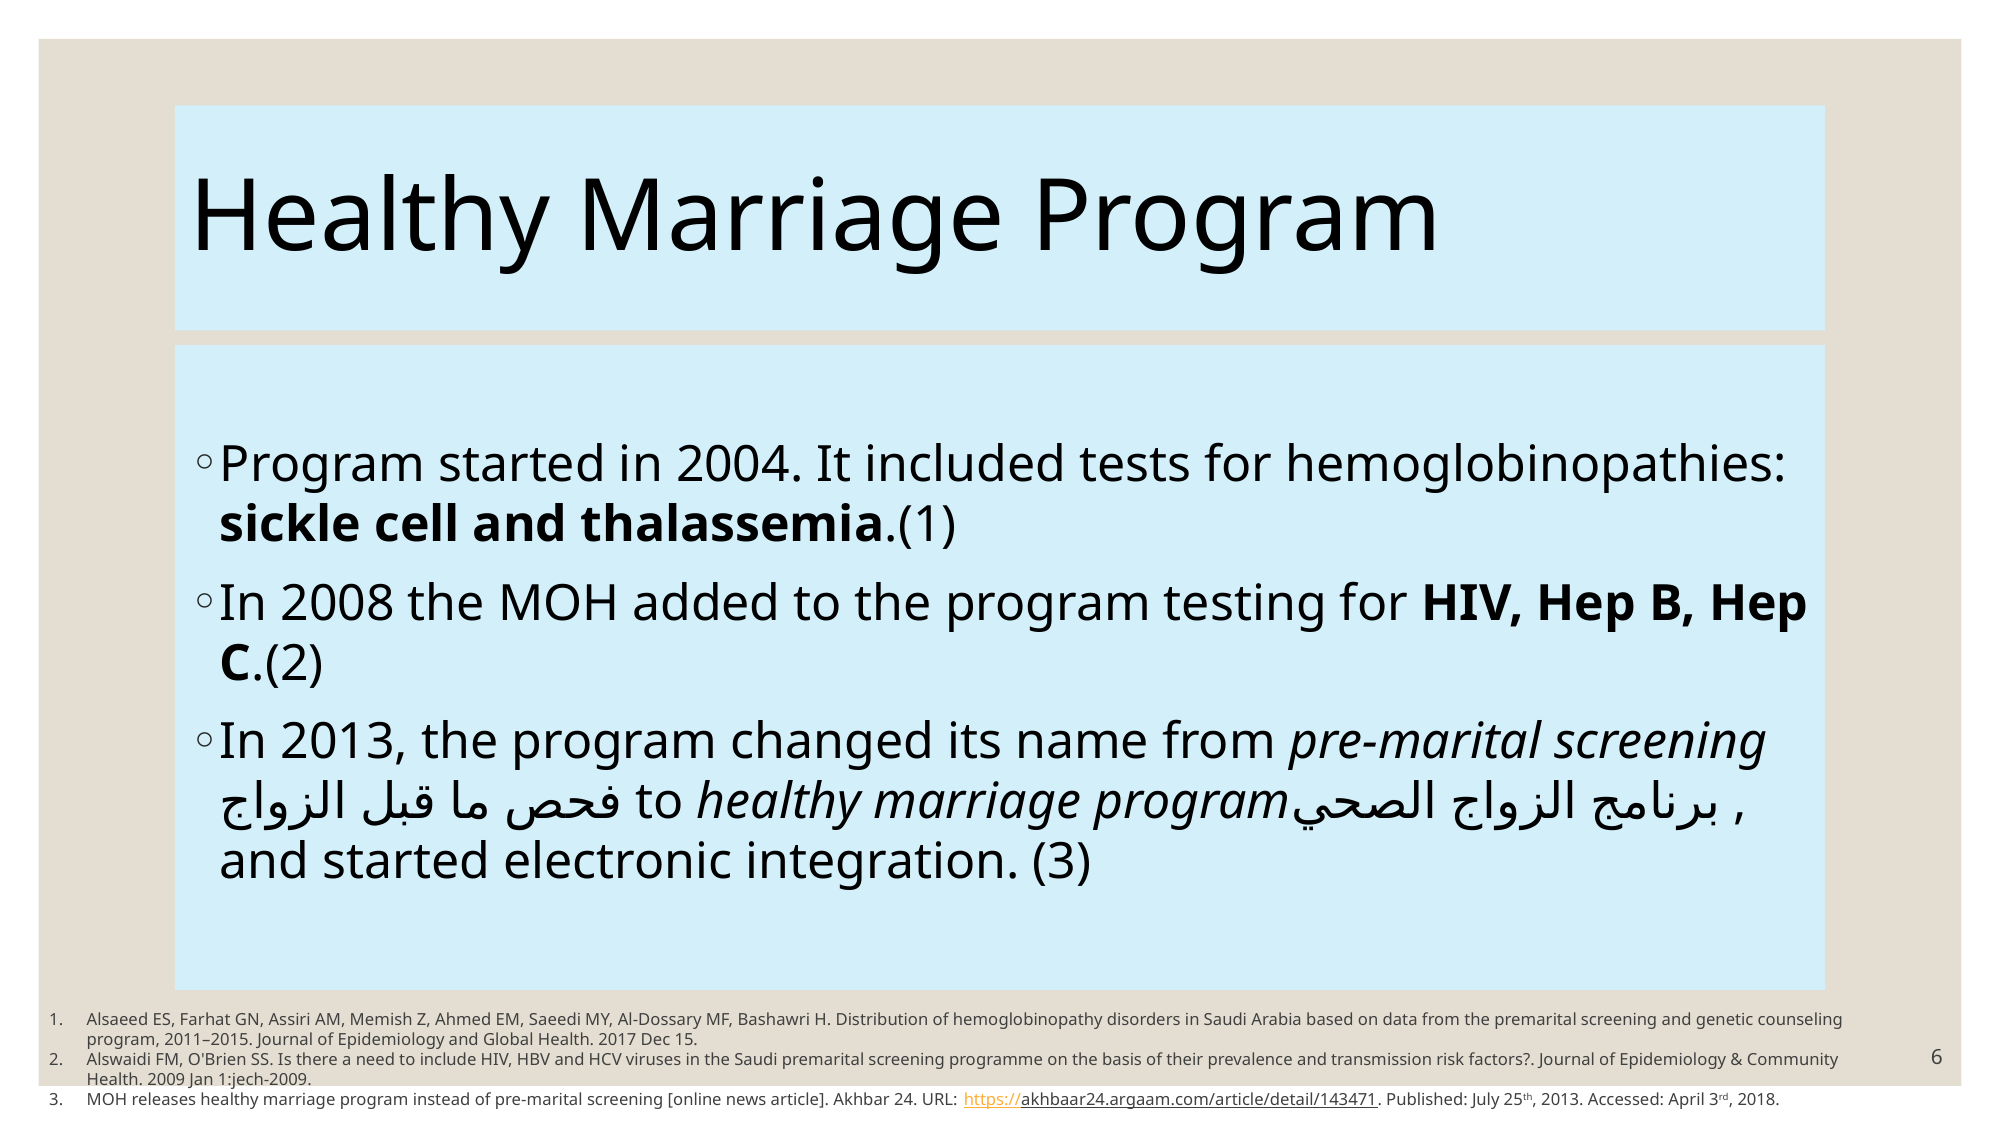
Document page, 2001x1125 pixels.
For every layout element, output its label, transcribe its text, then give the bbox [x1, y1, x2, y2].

title Healthy Marriage Program [174, 105, 1825, 331]
list Program started in 2004. It included tests for hemoglobinopathies: sickle cell and thalassemia.(1) In 2008 the MOH added to the program testing for HIV, Hep B, Hep C.(2) In 2013, the program changed its name from pre-marital screening فحص ما قبل الزواج to healthy marriage programبرنامج الزواج الصحي , and started electronic integration. (3) [174, 345, 1825, 990]
footer Alsaeed ES, Farhat GN, Assiri AM, Memish Z, Ahmed EM, Saeedi MY, Al-Dossary MF, Bashawri H. Distribution of hemoglobinopathy disorders in Saudi Arabia based on data from the premarital screening and genetic counseling program, 2011–2015. Journal of Epidemiology and Global Health. 2017 Dec 15. Alswaidi FM, O'Brien SS. Is there a need to include HIV, HBV and HCV viruses in the Saudi premarital screening programme on the basis of their prevalence and transmission risk factors?. Journal of Epidemiology & Community Health. 2009 Jan 1:jech-2009. MOH releases healthy marriage program instead of pre-marital screening [online news article]. Akhbar 24. URL: https://akhbaar24.argaam.com/article/detail/143471. Published: July 25th, 2013. Accessed: April 3rd, 2018. [34, 995, 1916, 1120]
slide_number 6 [1916, 1034, 1958, 1080]
